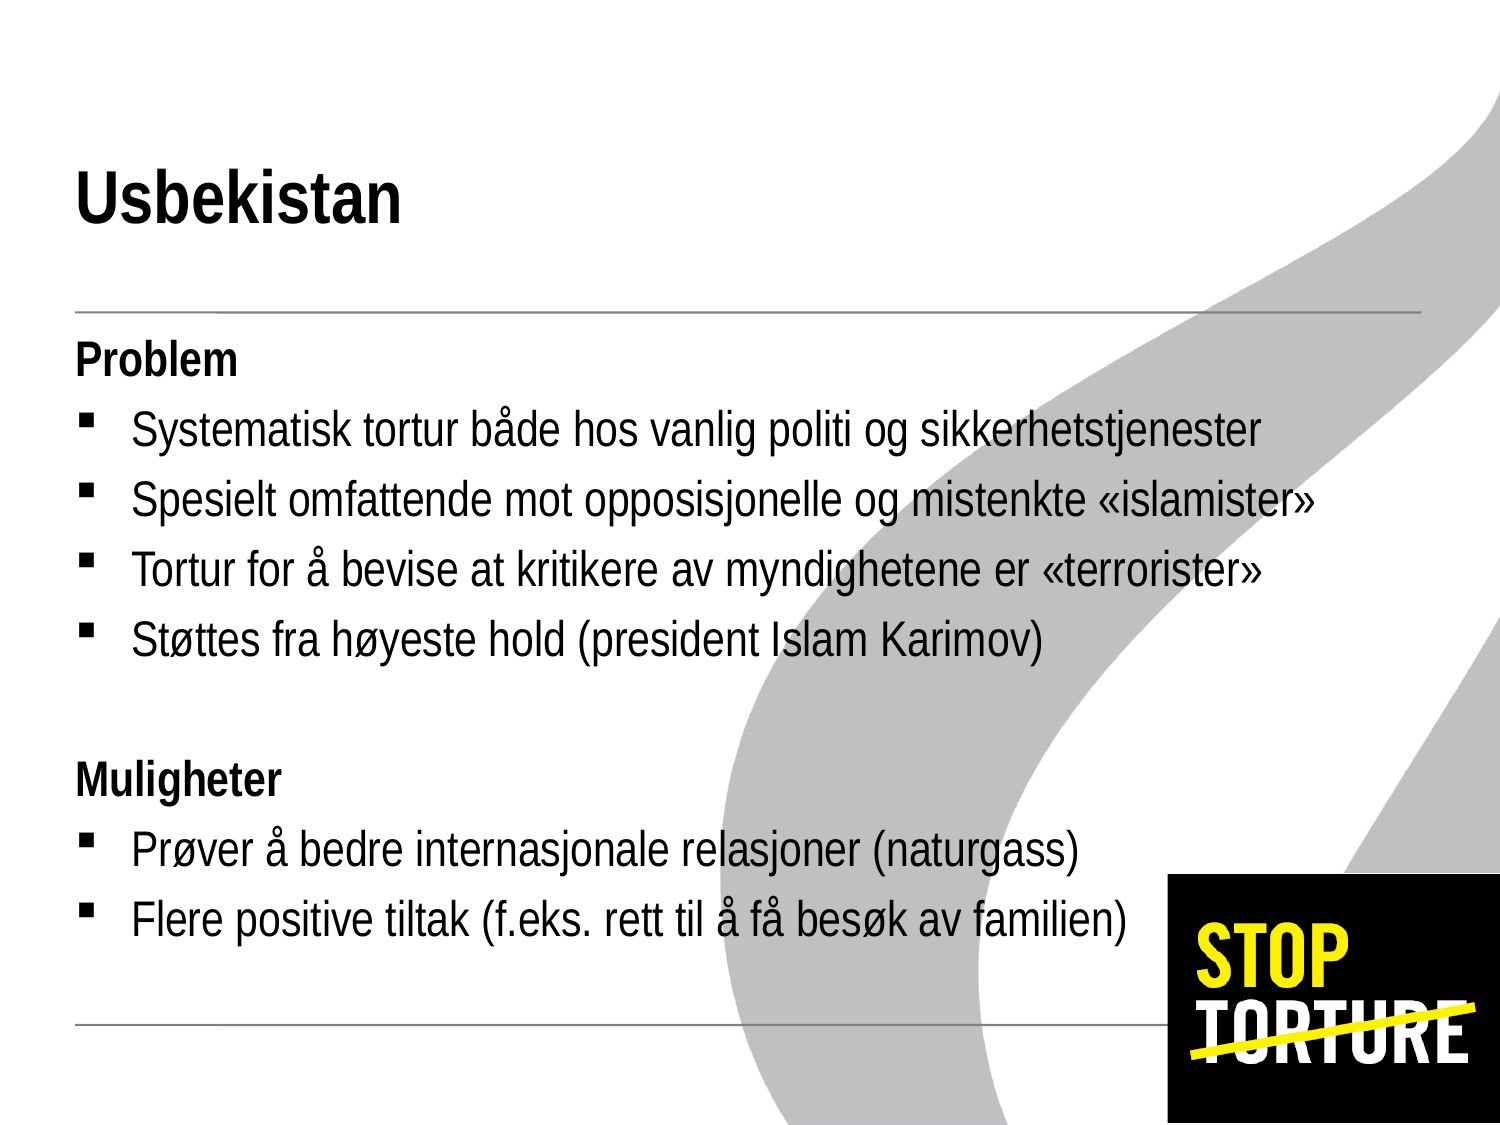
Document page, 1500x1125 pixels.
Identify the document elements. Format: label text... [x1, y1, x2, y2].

list Problem Systematisk tortur både hos vanlig politi og sikkerhetstjenester Spesielt omfattende mot opposisjonelle og mistenkte «islamister» Tortur for å bevise at kritikere av myndighetene er «terrorister» Støttes fra høyeste hold (president Islam Karimov) Muligheter Prøver å bedre internasjonale relasjoner (naturgass) Flere positive tiltak (f.eks. rett til å få besøk av familien) [75, 318, 1425, 1021]
picture [0, 0, 1500, 1125]
title Usbekistan [75, 99, 1425, 288]
